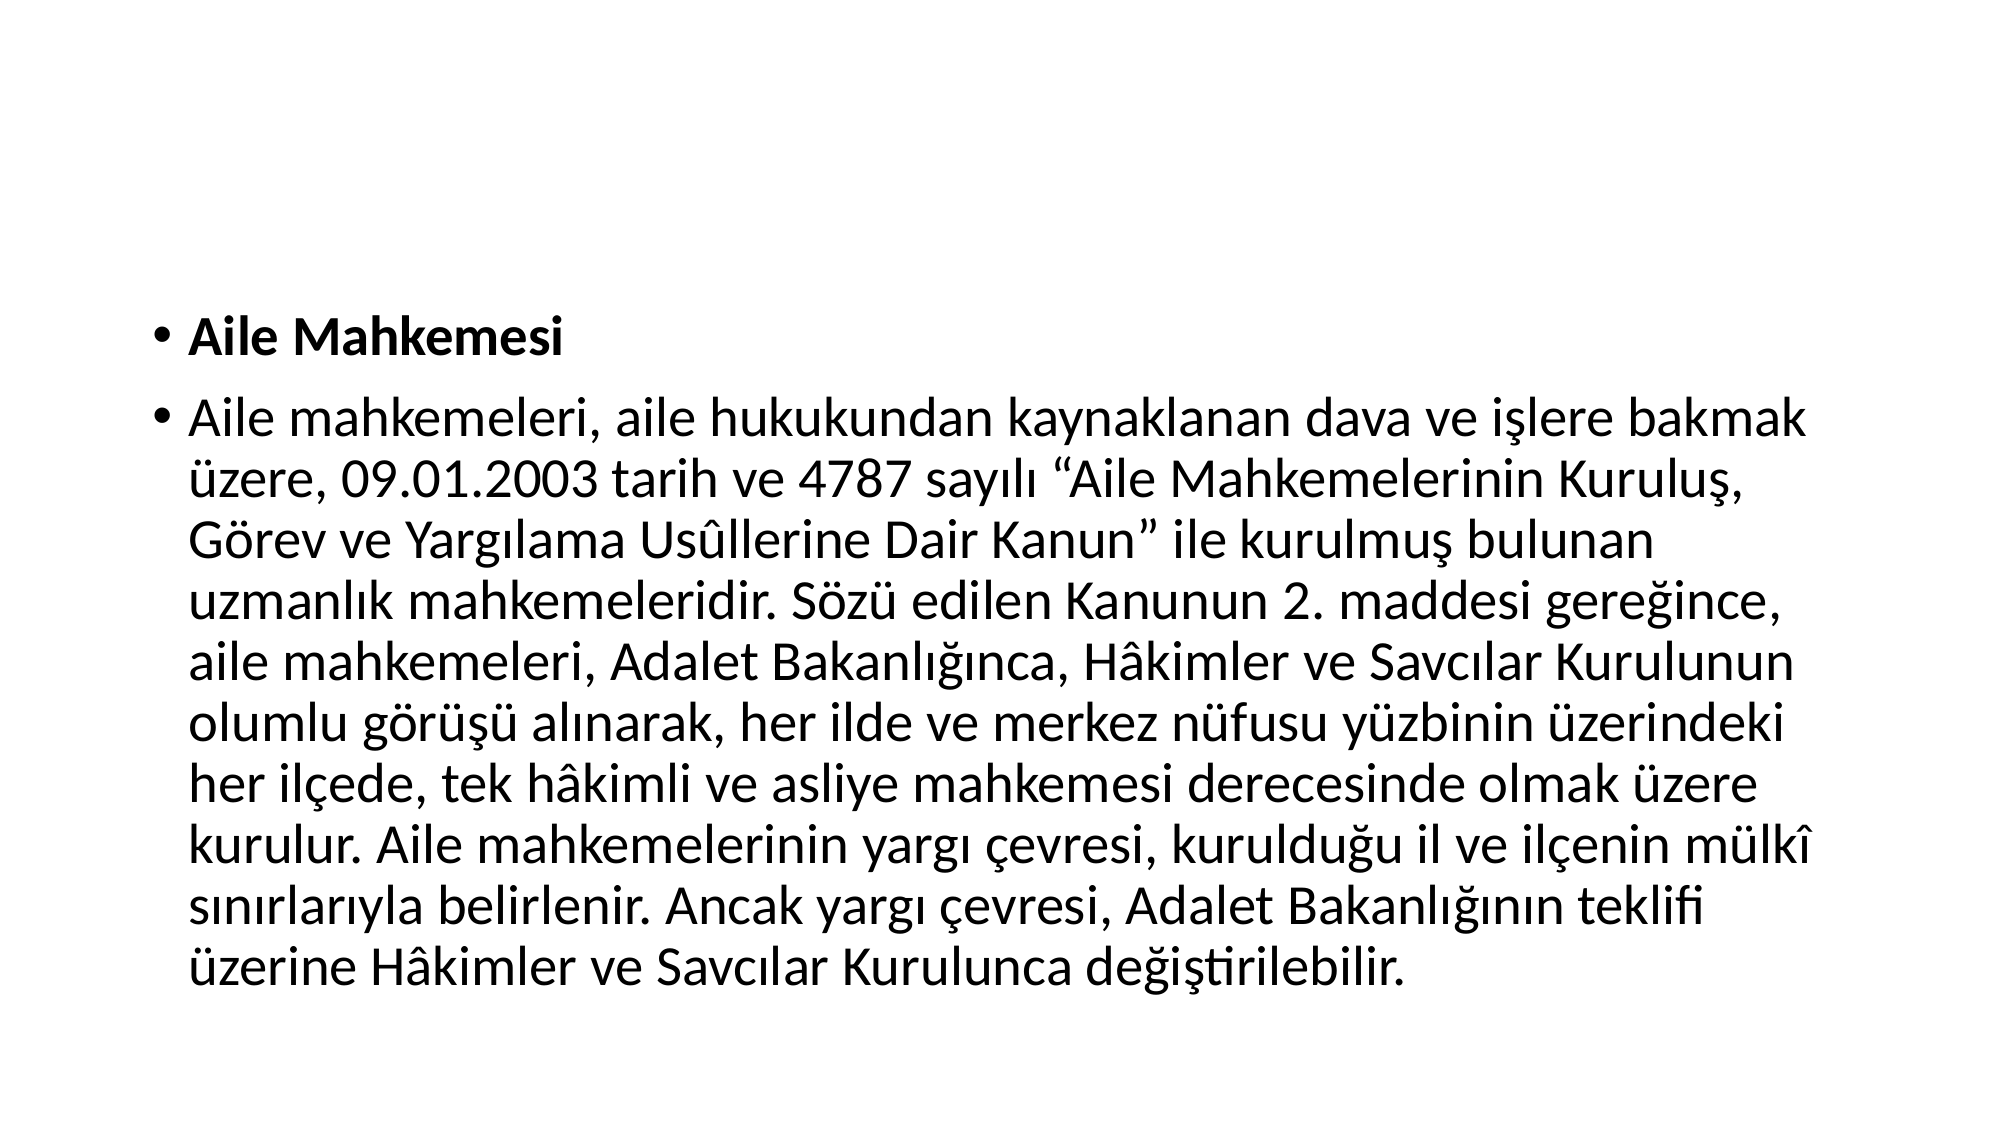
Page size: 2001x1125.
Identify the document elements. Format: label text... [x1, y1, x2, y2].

list Aile Mahkemesi Aile mahkemeleri, aile hukukundan kaynaklanan dava ve işlere bakmak üzere, 09.01.2003 tarih ve 4787 sayılı “Aile Mahkemelerinin Kuruluş, Görev ve Yargılama Usûllerine Dair Kanun” ile kurulmuş bulunan uzmanlık mahkemeleridir. Sözü edilen Kanunun 2. maddesi gereğince, aile mahkemeleri, Adalet Bakanlığınca, Hâkimler ve Savcılar Kurulunun olumlu görüşü alınarak, her ilde ve merkez nüfusu yüzbinin üzerindeki her ilçede, tek hâkimli ve asliye mahkemesi derecesinde olmak üzere kurulur. Aile mahkemelerinin yargı çevresi, kurulduğu il ve ilçenin mülkî sınırlarıyla belirlenir. Ancak yargı çevresi, Adalet Bakanlığının teklifi üzerine Hâkimler ve Savcılar Kurulunca değiştirilebilir. [137, 299, 1863, 1014]
